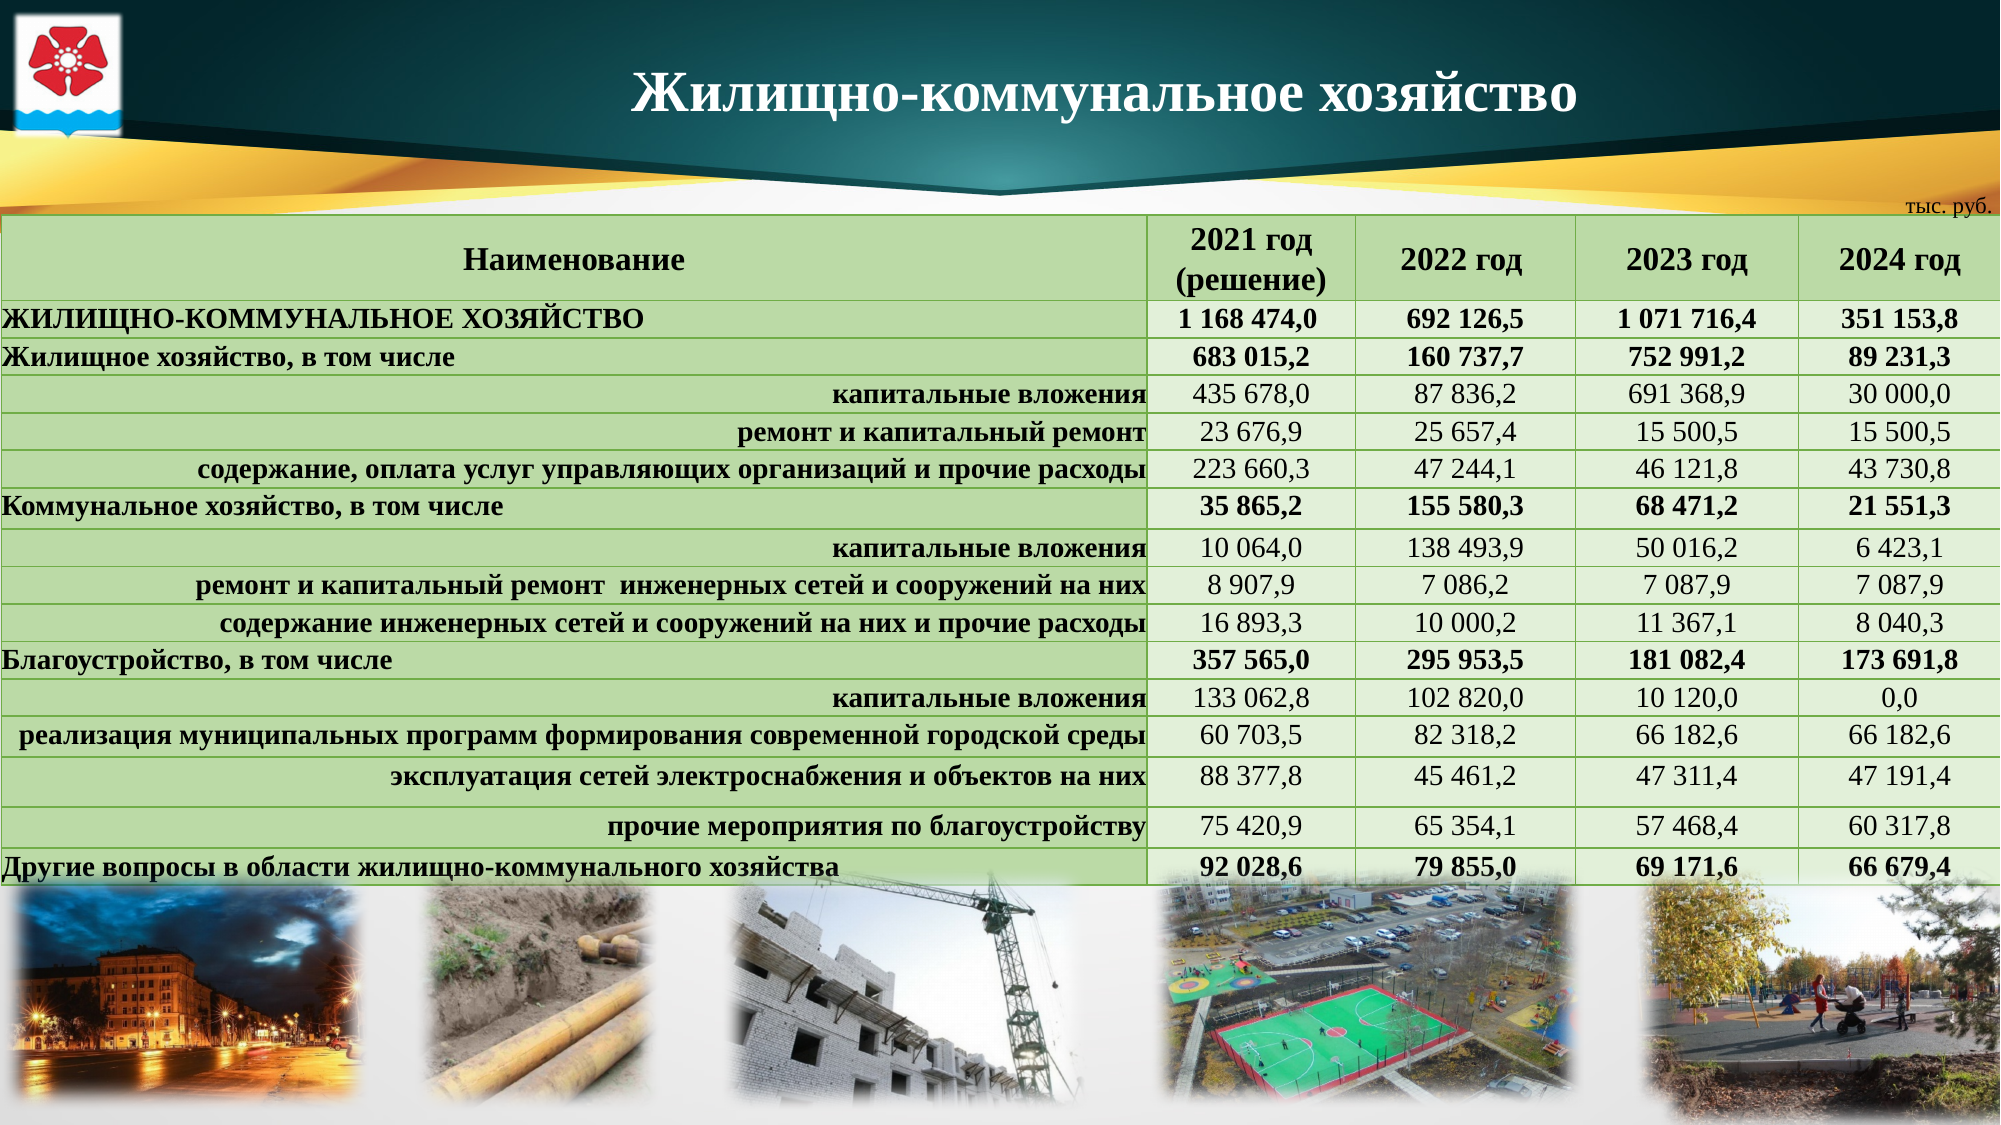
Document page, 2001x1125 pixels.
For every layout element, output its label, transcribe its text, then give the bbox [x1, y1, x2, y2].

table_cell 66 679,4 [1799, 849, 2000, 865]
table_cell 46 121,8 [1576, 451, 1798, 487]
table_cell 11 367,1 [1576, 605, 1798, 641]
table_cell 1 168 474,0 [1148, 301, 1355, 337]
table_cell 57 468,4 [1576, 808, 1798, 847]
table_cell 60 317,8 [1799, 808, 2000, 847]
table_cell 692 126,5 [1356, 301, 1575, 337]
table_cell капитальные вложения [2, 680, 1146, 715]
table_cell 1 071 716,4 [1576, 301, 1798, 337]
table_cell капитальные вложения [2, 376, 1146, 412]
table_cell 79 855,0 [1356, 849, 1575, 864]
table_header 2021 год (решение) [1148, 216, 1355, 300]
table_cell 75 420,9 [1148, 808, 1355, 847]
table_cell 45 461,2 [1356, 758, 1575, 806]
table_cell 35 865,2 [1148, 489, 1355, 528]
table_cell 30 000,0 [1799, 376, 2000, 412]
table_cell 10 064,0 [1148, 530, 1355, 566]
table_cell 683 015,2 [1148, 339, 1355, 374]
table_cell 7 087,9 [1799, 567, 2000, 603]
table_cell 155 580,3 [1356, 489, 1575, 528]
table_cell 133 062,8 [1148, 680, 1355, 715]
table_cell 295 953,5 [1356, 642, 1575, 678]
table_cell 47 311,4 [1576, 758, 1798, 806]
table_cell 60 703,5 [1148, 717, 1355, 756]
table_cell 138 493,9 [1356, 530, 1575, 566]
table_cell 88 377,8 [1148, 758, 1355, 806]
table_cell капитальные вложения [2, 530, 1146, 566]
table_cell 691 368,9 [1576, 376, 1798, 412]
table_cell 102 820,0 [1356, 680, 1575, 715]
table_cell 65 354,1 [1356, 808, 1575, 847]
table_cell 223 660,3 [1148, 451, 1355, 487]
table_cell 8 040,3 [1799, 605, 2000, 641]
picture [0, 848, 2000, 1125]
table_cell 25 657,4 [1356, 414, 1575, 449]
table_cell 69 171,6 [1576, 849, 1798, 884]
text_box тыс. руб. [1890, 183, 2000, 226]
table_cell ремонт и капитальный ремонт инженерных сетей и сооружений на них [2, 567, 1146, 603]
table_cell 181 082,4 [1576, 642, 1798, 678]
table_cell Другие вопросы в области жилищно-коммунального хозяйства [2, 849, 1146, 884]
table_cell 47 191,4 [1799, 758, 2000, 806]
table_cell 10 000,2 [1356, 605, 1575, 641]
table_header 2024 год [1799, 216, 2000, 300]
table_cell 6 423,1 [1799, 530, 2000, 566]
table_header Наименование [2, 216, 1146, 300]
table_cell 50 016,2 [1576, 530, 1798, 566]
table_cell 16 893,3 [1148, 605, 1355, 641]
table_cell 66 182,6 [1576, 717, 1798, 756]
table_cell 15 500,5 [1799, 414, 2000, 449]
table_cell 92 028,6 [1148, 849, 1355, 884]
table_cell 21 551,3 [1799, 489, 2000, 528]
table_cell 160 737,7 [1356, 339, 1575, 374]
table_cell содержание инженерных сетей и сооружений на них и прочие расходы [2, 605, 1146, 641]
table_cell ремонт и капитальный ремонт [2, 414, 1146, 449]
table_cell 87 836,2 [1356, 376, 1575, 412]
table_cell 357 565,0 [1148, 642, 1355, 678]
table_cell реализация муниципальных программ формирования современной городской среды [2, 717, 1146, 756]
table_cell 89 231,3 [1799, 339, 2000, 374]
table_cell 10 120,0 [1576, 680, 1798, 715]
table_cell 0,0 [1799, 680, 2000, 715]
table_cell 47 244,1 [1356, 451, 1575, 487]
table_cell 173 691,8 [1799, 642, 2000, 678]
table_cell Коммунальное хозяйство, в том числе [2, 489, 1146, 528]
table_cell 435 678,0 [1148, 376, 1355, 412]
table_cell Жилищное хозяйство, в том числе [2, 339, 1146, 374]
table_header 2022 год [1356, 216, 1575, 300]
table_cell 15 500,5 [1576, 414, 1798, 449]
table_cell 8 907,9 [1148, 567, 1355, 603]
table_cell эксплуатация сетей электроснабжения и объектов на них [2, 758, 1146, 806]
table_cell прочие мероприятия по благоустройству [2, 808, 1146, 847]
table_cell 752 991,2 [1576, 339, 1798, 374]
table_cell 7 086,2 [1356, 567, 1575, 603]
text_box Жилищно-коммунальное хозяйство [616, 45, 1976, 131]
table_cell Благоустройство, в том числе [2, 642, 1146, 678]
table_cell ЖИЛИЩНО-КОММУНАЛЬНОЕ ХОЗЯЙСТВО [2, 301, 1146, 337]
table_cell 66 182,6 [1799, 717, 2000, 756]
table_cell содержание, оплата услуг управляющих организаций и прочие расходы [2, 451, 1146, 487]
table_cell 351 153,8 [1799, 301, 2000, 337]
table_cell 82 318,2 [1356, 717, 1575, 756]
table_cell 43 730,8 [1799, 451, 2000, 487]
table_cell 23 676,9 [1148, 414, 1355, 449]
table_cell 7 087,9 [1576, 567, 1798, 603]
table_header 2023 год [1576, 216, 1798, 300]
picture [0, 0, 2000, 214]
table_cell 68 471,2 [1576, 489, 1798, 528]
